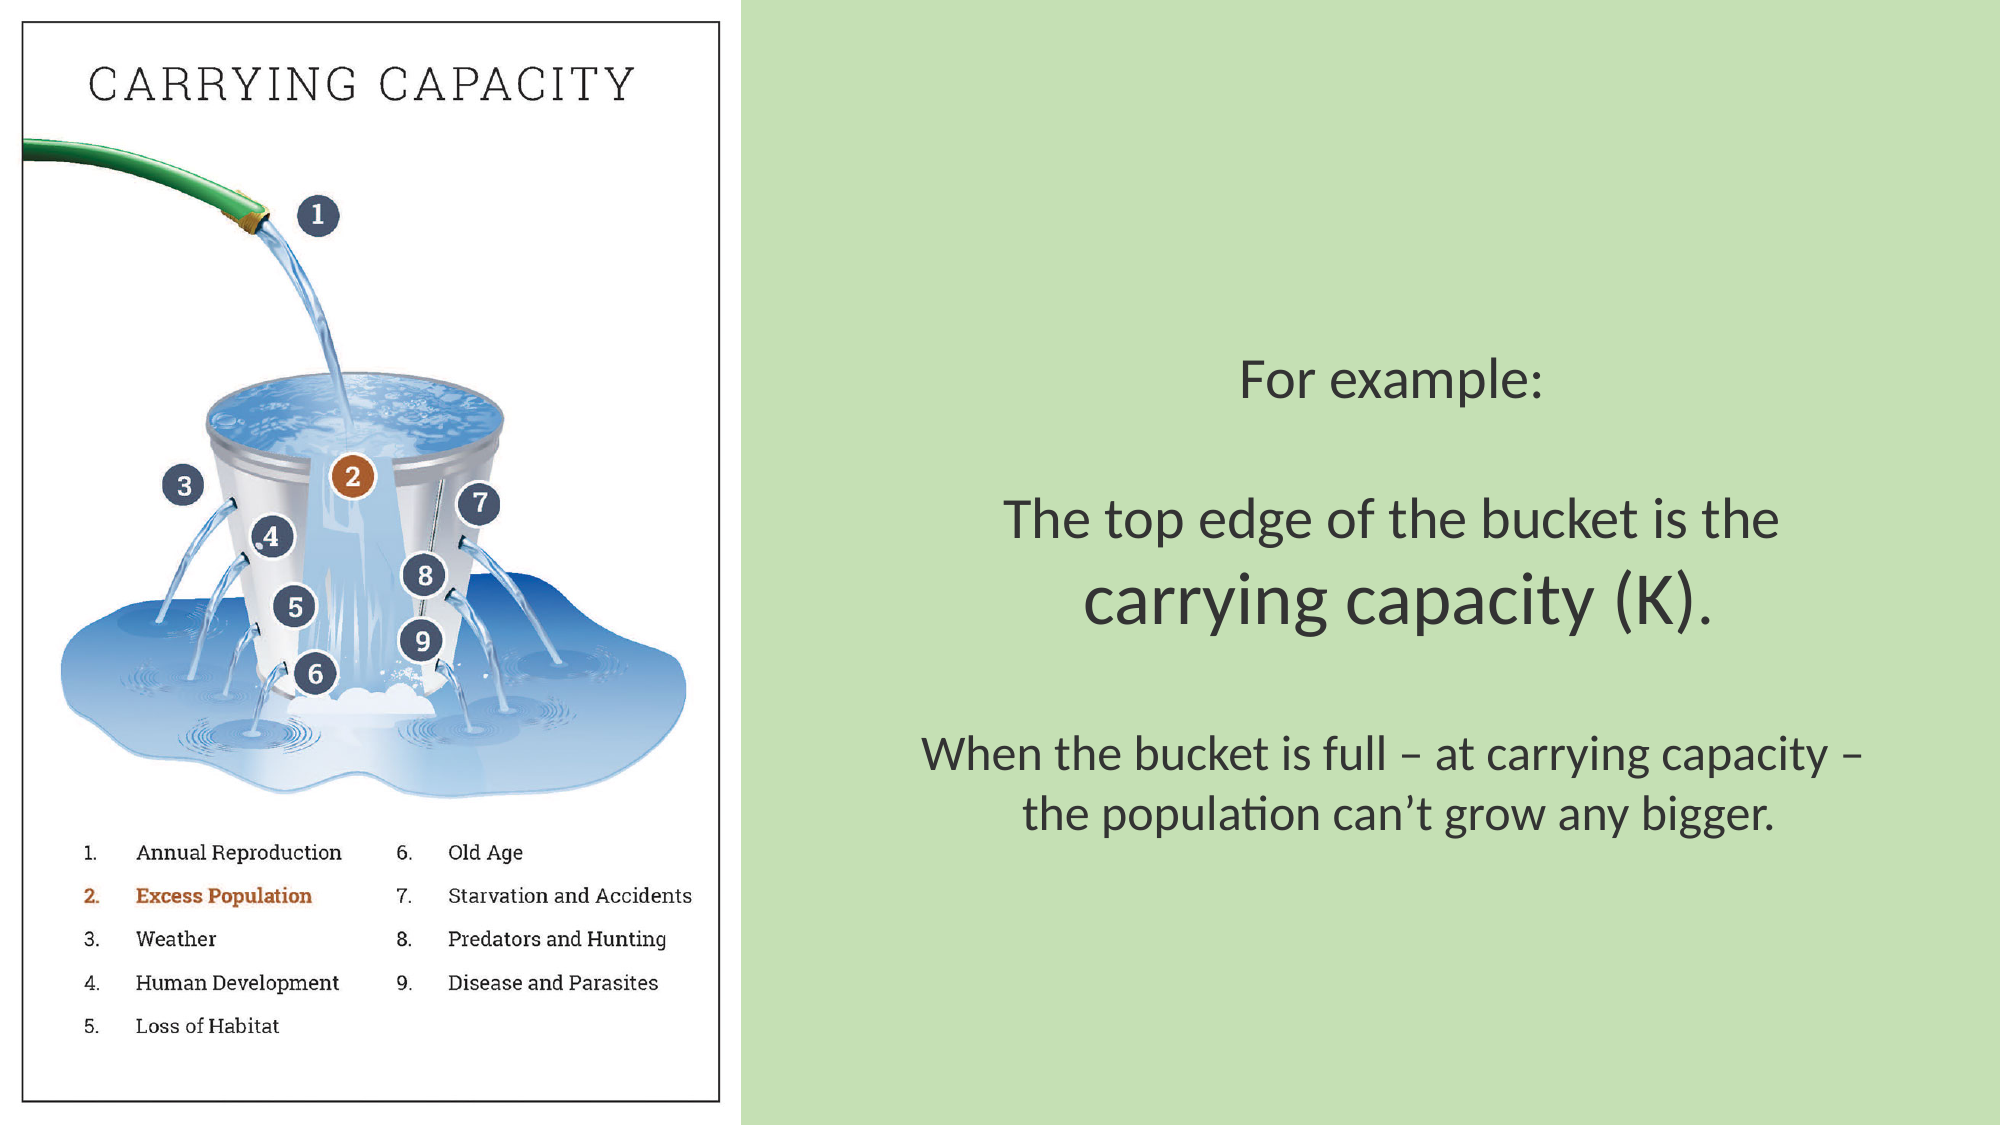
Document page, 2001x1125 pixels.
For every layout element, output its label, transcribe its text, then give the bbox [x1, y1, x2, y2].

text_box For example: The top edge of the bucket is the carrying capacity (K). When the bucket is full – at carrying capacity – the population can’t grow any bigger. [861, 332, 1937, 848]
picture [0, 0, 741, 1125]
